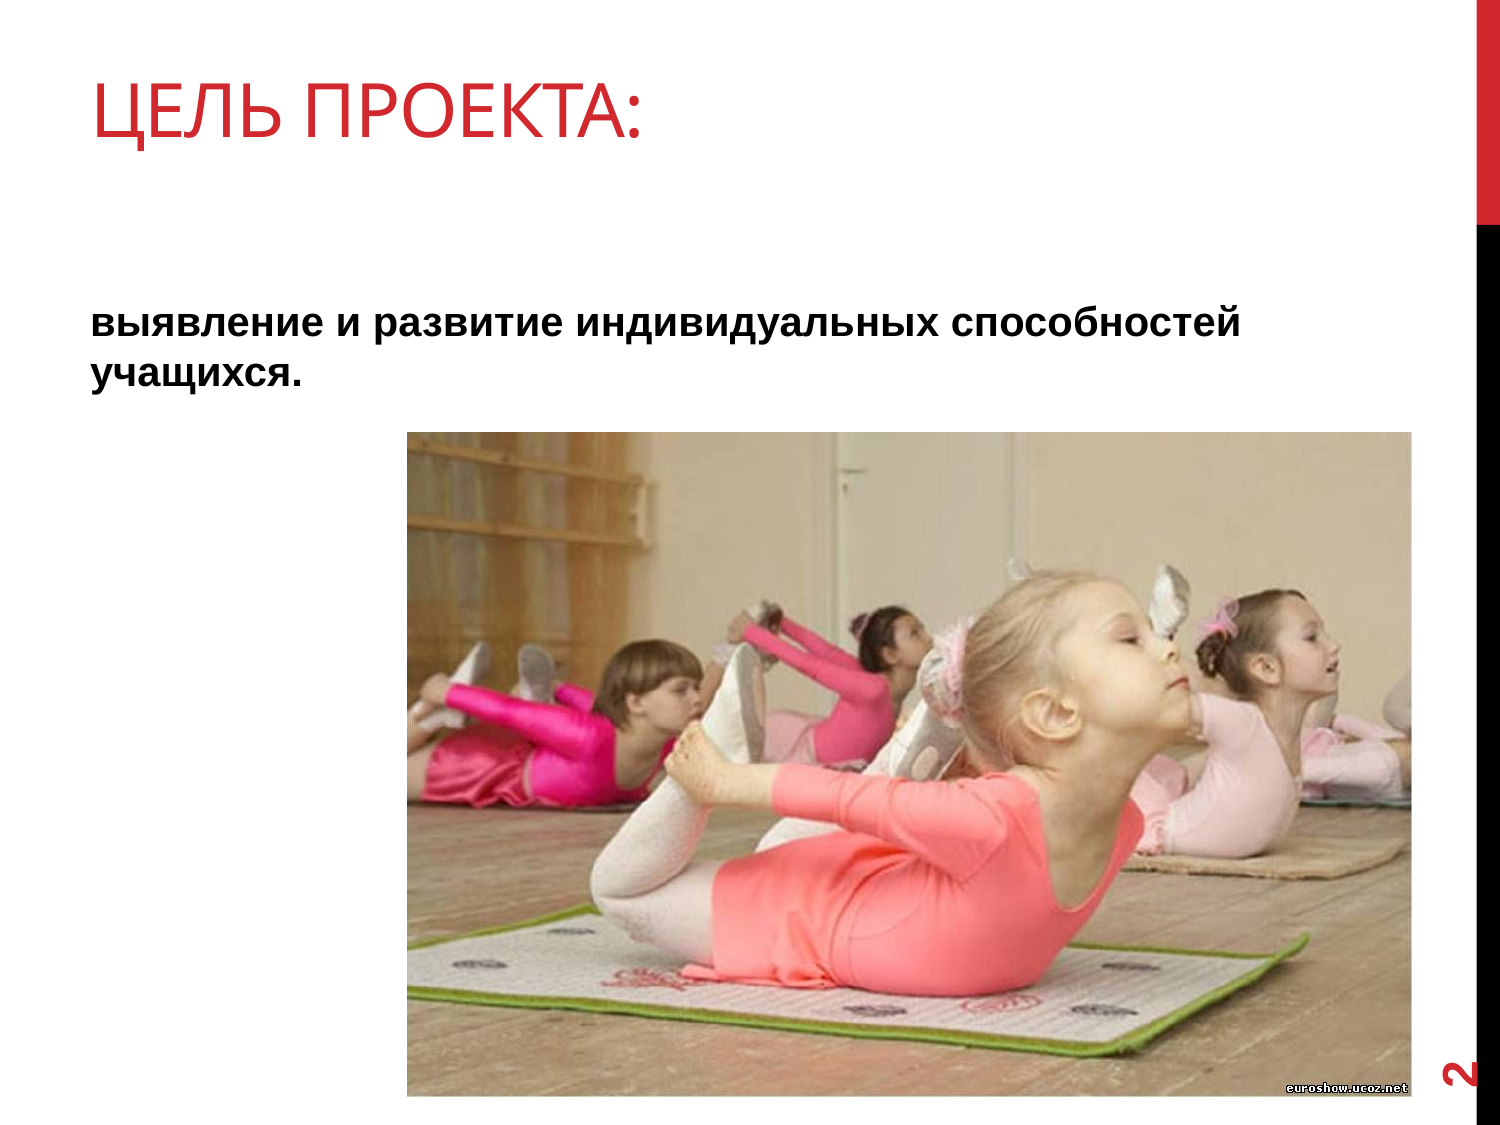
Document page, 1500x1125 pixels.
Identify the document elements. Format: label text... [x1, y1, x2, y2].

slide_number 2 [1427, 887, 1488, 1104]
picture [406, 431, 1412, 1098]
title Цель проекта: [75, 25, 1025, 250]
list выявление и развитие индивидуальных способностей учащихся. [75, 287, 1325, 539]
